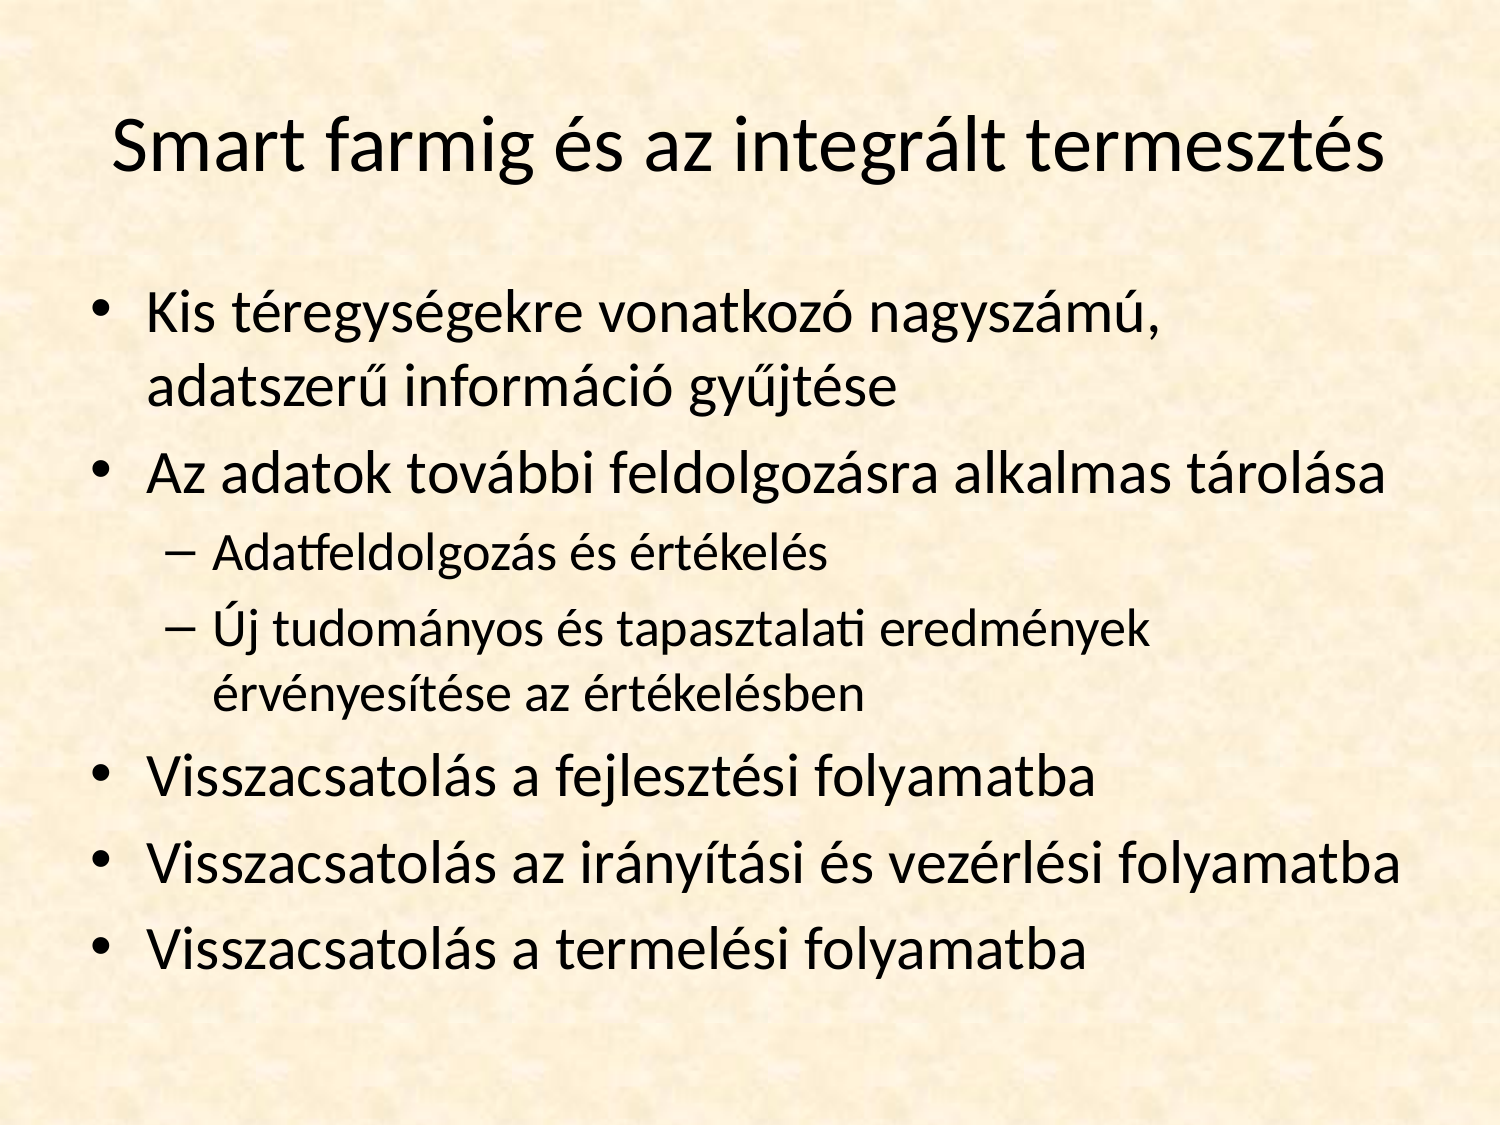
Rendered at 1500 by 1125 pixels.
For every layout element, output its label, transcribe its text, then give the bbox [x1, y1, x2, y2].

list Kis téregységekre vonatkozó nagyszámú, adatszerű információ gyűjtése Az adatok további feldolgozásra alkalmas tárolása Adatfeldolgozás és értékelés Új tudományos és tapasztalati eredmények érvényesítése az értékelésben Visszacsatolás a fejlesztési folyamatba Visszacsatolás az irányítási és vezérlési folyamatba Visszacsatolás a termelési folyamatba [75, 262, 1425, 1005]
picture [0, 0, 1500, 1125]
title Smart farmig és az integrált termesztés [75, 45, 1425, 233]
